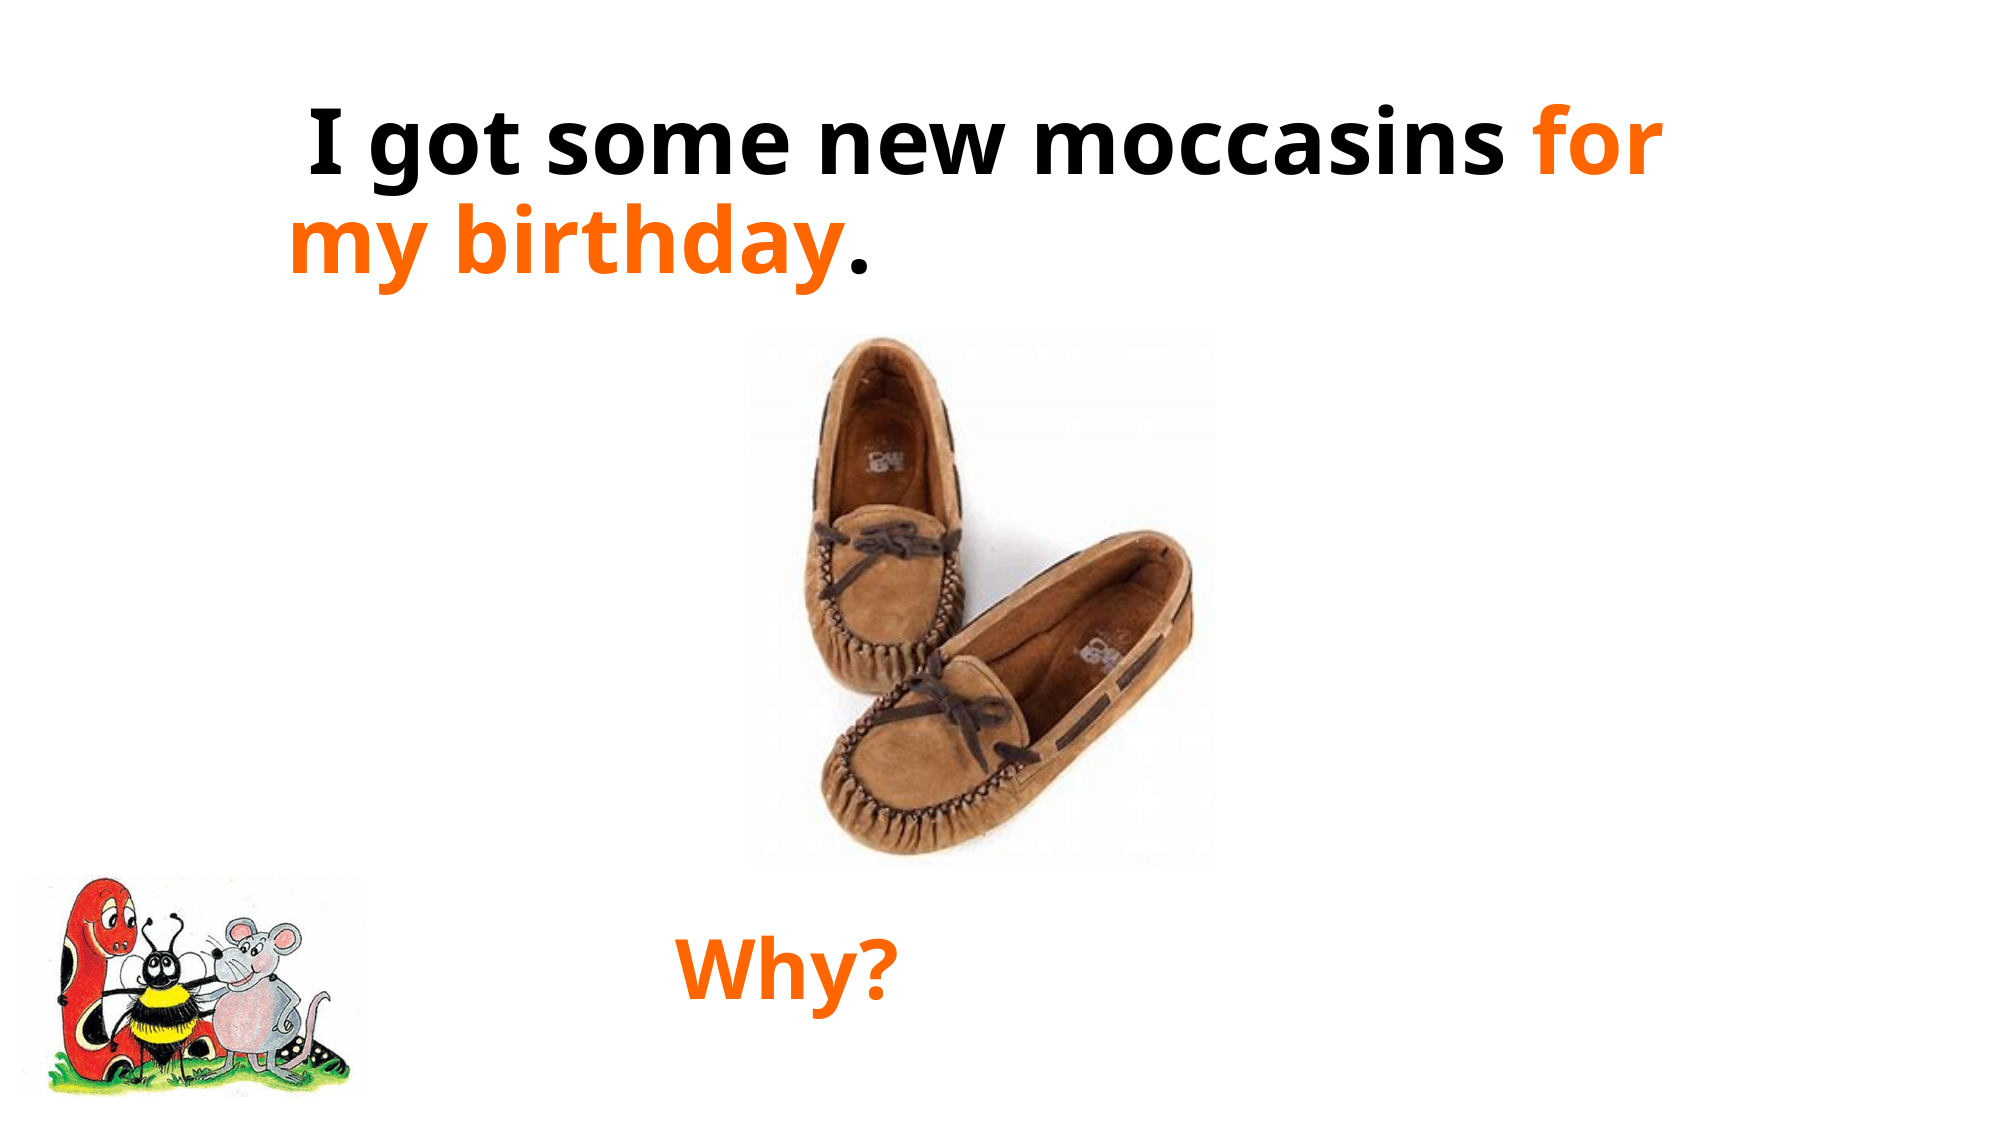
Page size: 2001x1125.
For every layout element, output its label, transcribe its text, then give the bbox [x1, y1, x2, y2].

text_box I got some new moccasins for my birthday. Why? [271, 88, 1752, 1027]
picture [21, 875, 364, 1097]
picture [750, 334, 1216, 869]
